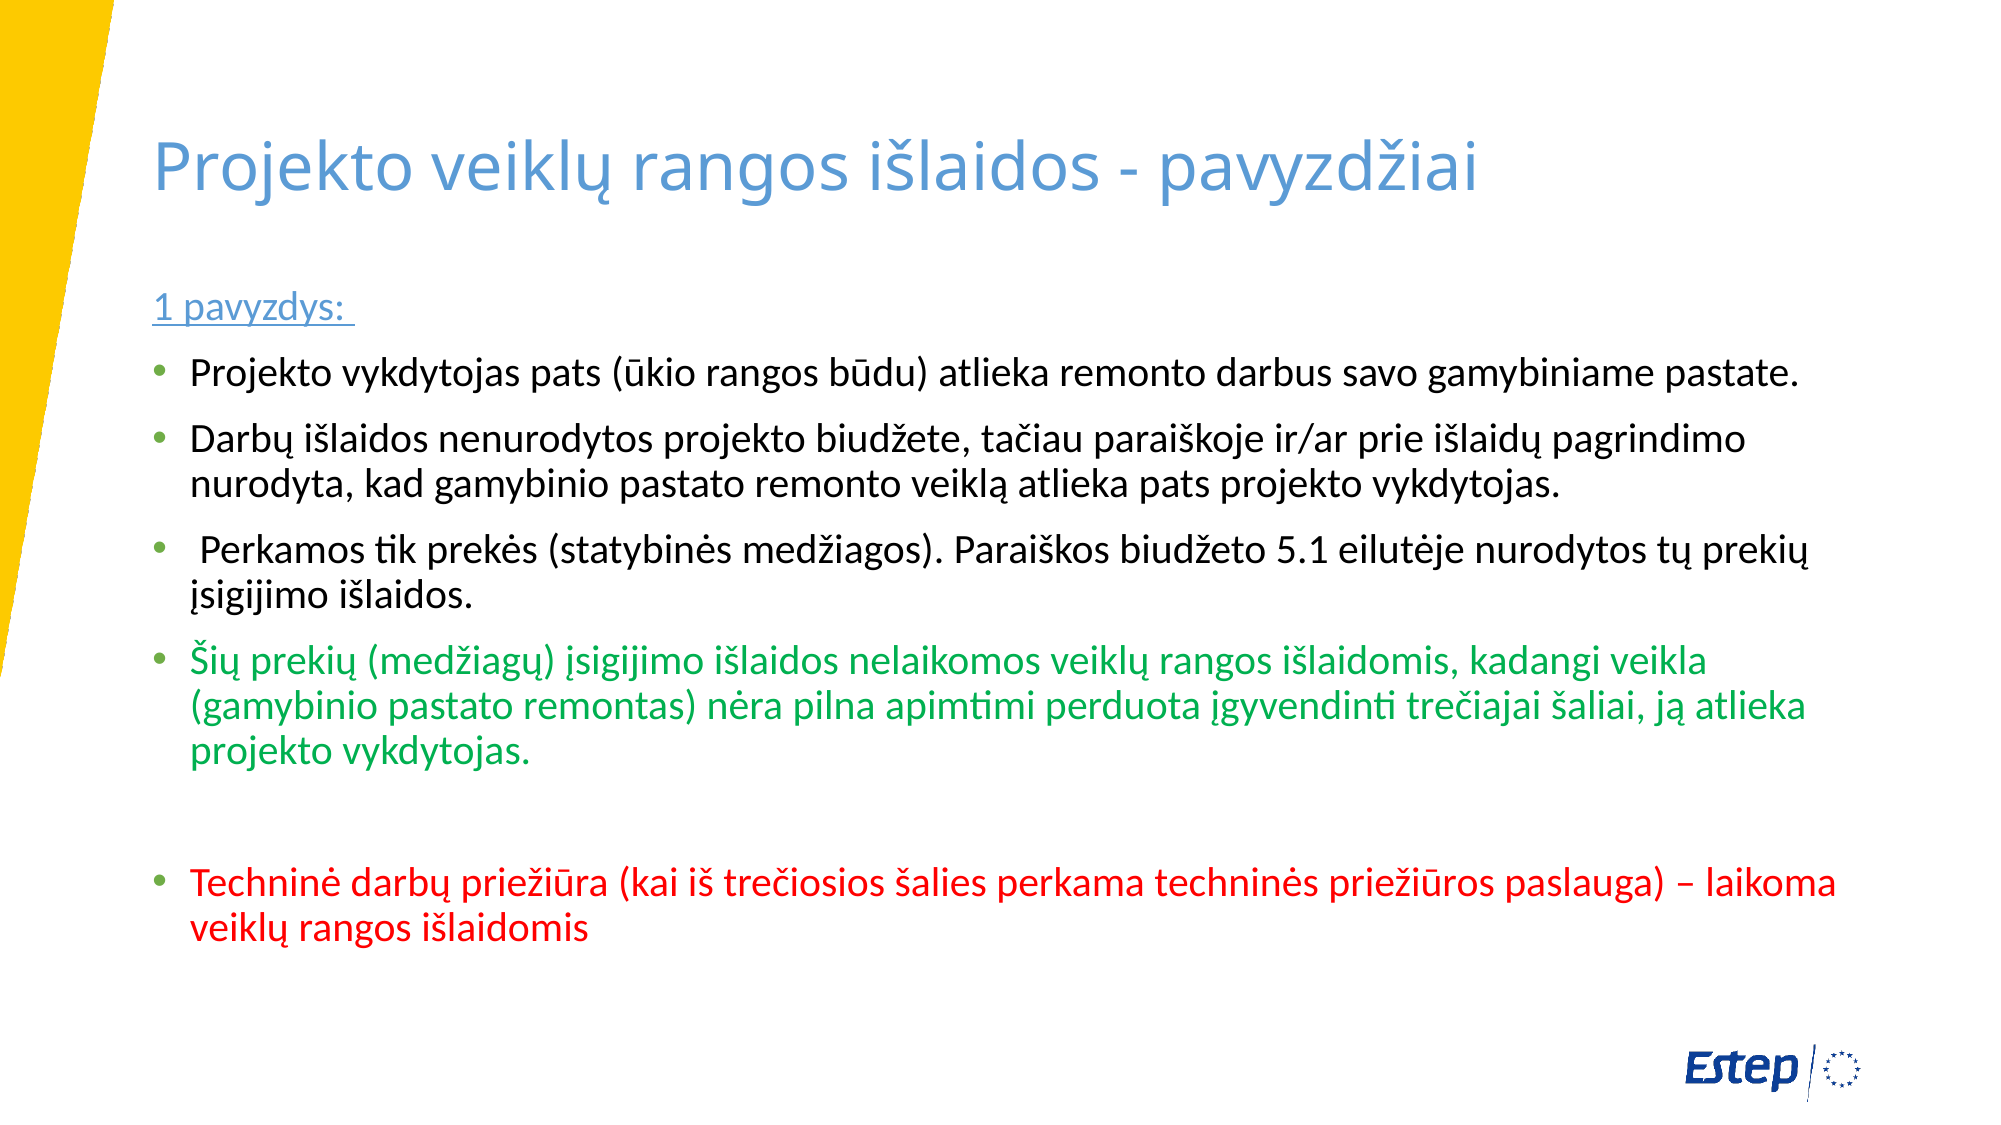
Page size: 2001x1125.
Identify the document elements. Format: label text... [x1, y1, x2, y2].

picture [0, 0, 114, 678]
list 1 pavyzdys: Projekto vykdytojas pats (ūkio rangos būdu) atlieka remonto darbus savo gamybiniame pastate. Darbų išlaidos nenurodytos projekto biudžete, tačiau paraiškoje ir/ar prie išlaidų pagrindimo nurodyta, kad gamybinio pastato remonto veiklą atlieka pats projekto vykdytojas. Perkamos tik prekės (statybinės medžiagos). Paraiškos biudžeto 5.1 eilutėje nurodytos tų prekių įsigijimo išlaidos. Šių prekių (medžiagų) įsigijimo išlaidos nelaikomos veiklų rangos išlaidomis, kadangi veikla (gamybinio pastato remontas) nėra pilna apimtimi perduota įgyvendinti trečiajai šaliai, ją atlieka projekto vykdytojas. Techninė darbų priežiūra (kai iš trečiosios šalies perkama techninės priežiūros paslauga) – laikoma veiklų rangos išlaidomis [137, 277, 1863, 992]
title Projekto veiklų rangos išlaidos - pavyzdžiai [137, 59, 1863, 277]
picture [1683, 1042, 1863, 1104]
